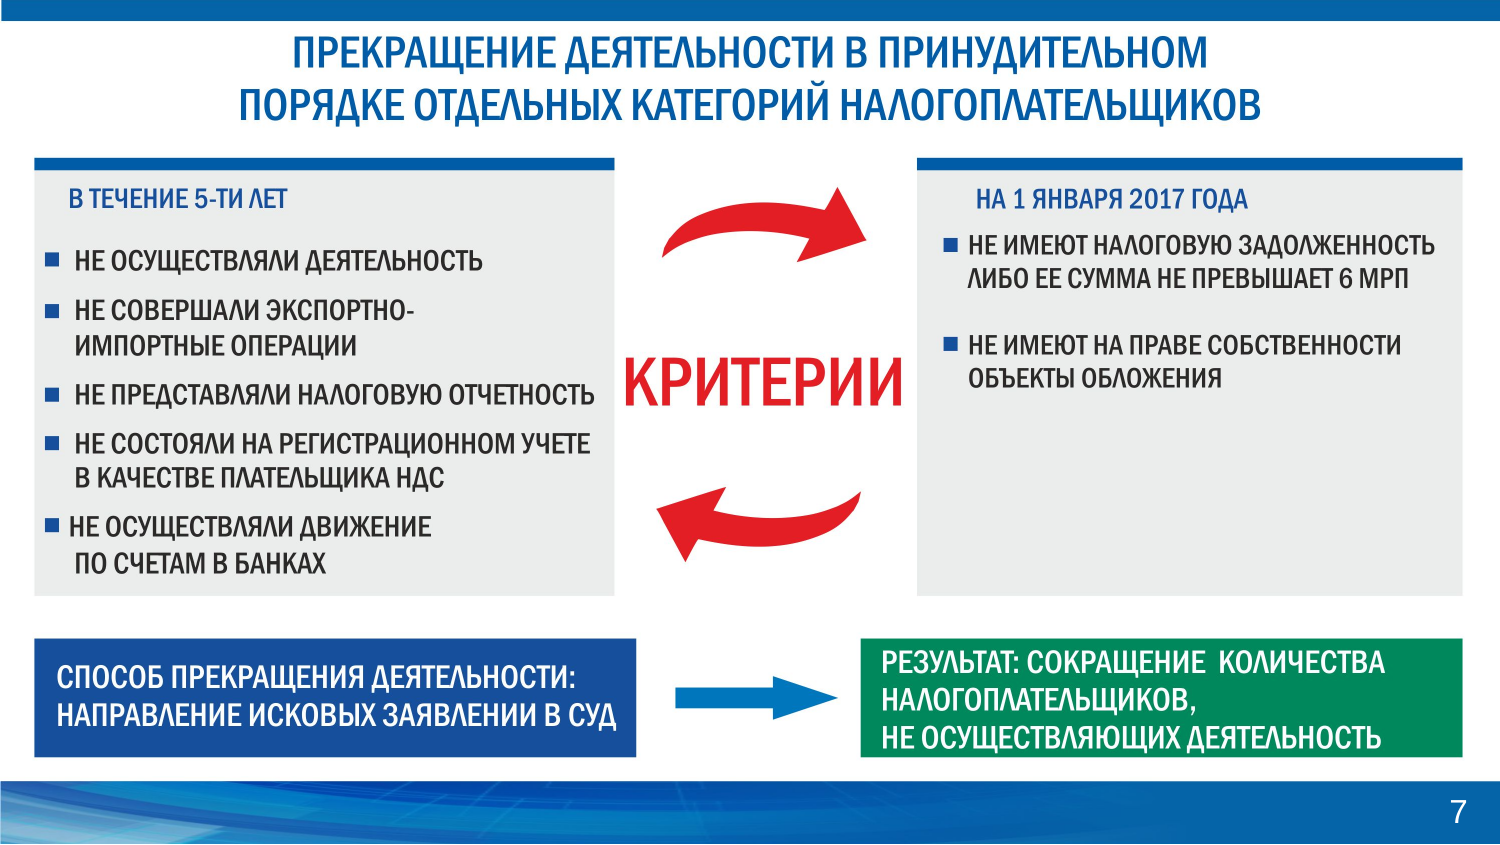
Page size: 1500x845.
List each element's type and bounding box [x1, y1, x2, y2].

list [0, 0, 1500, 844]
